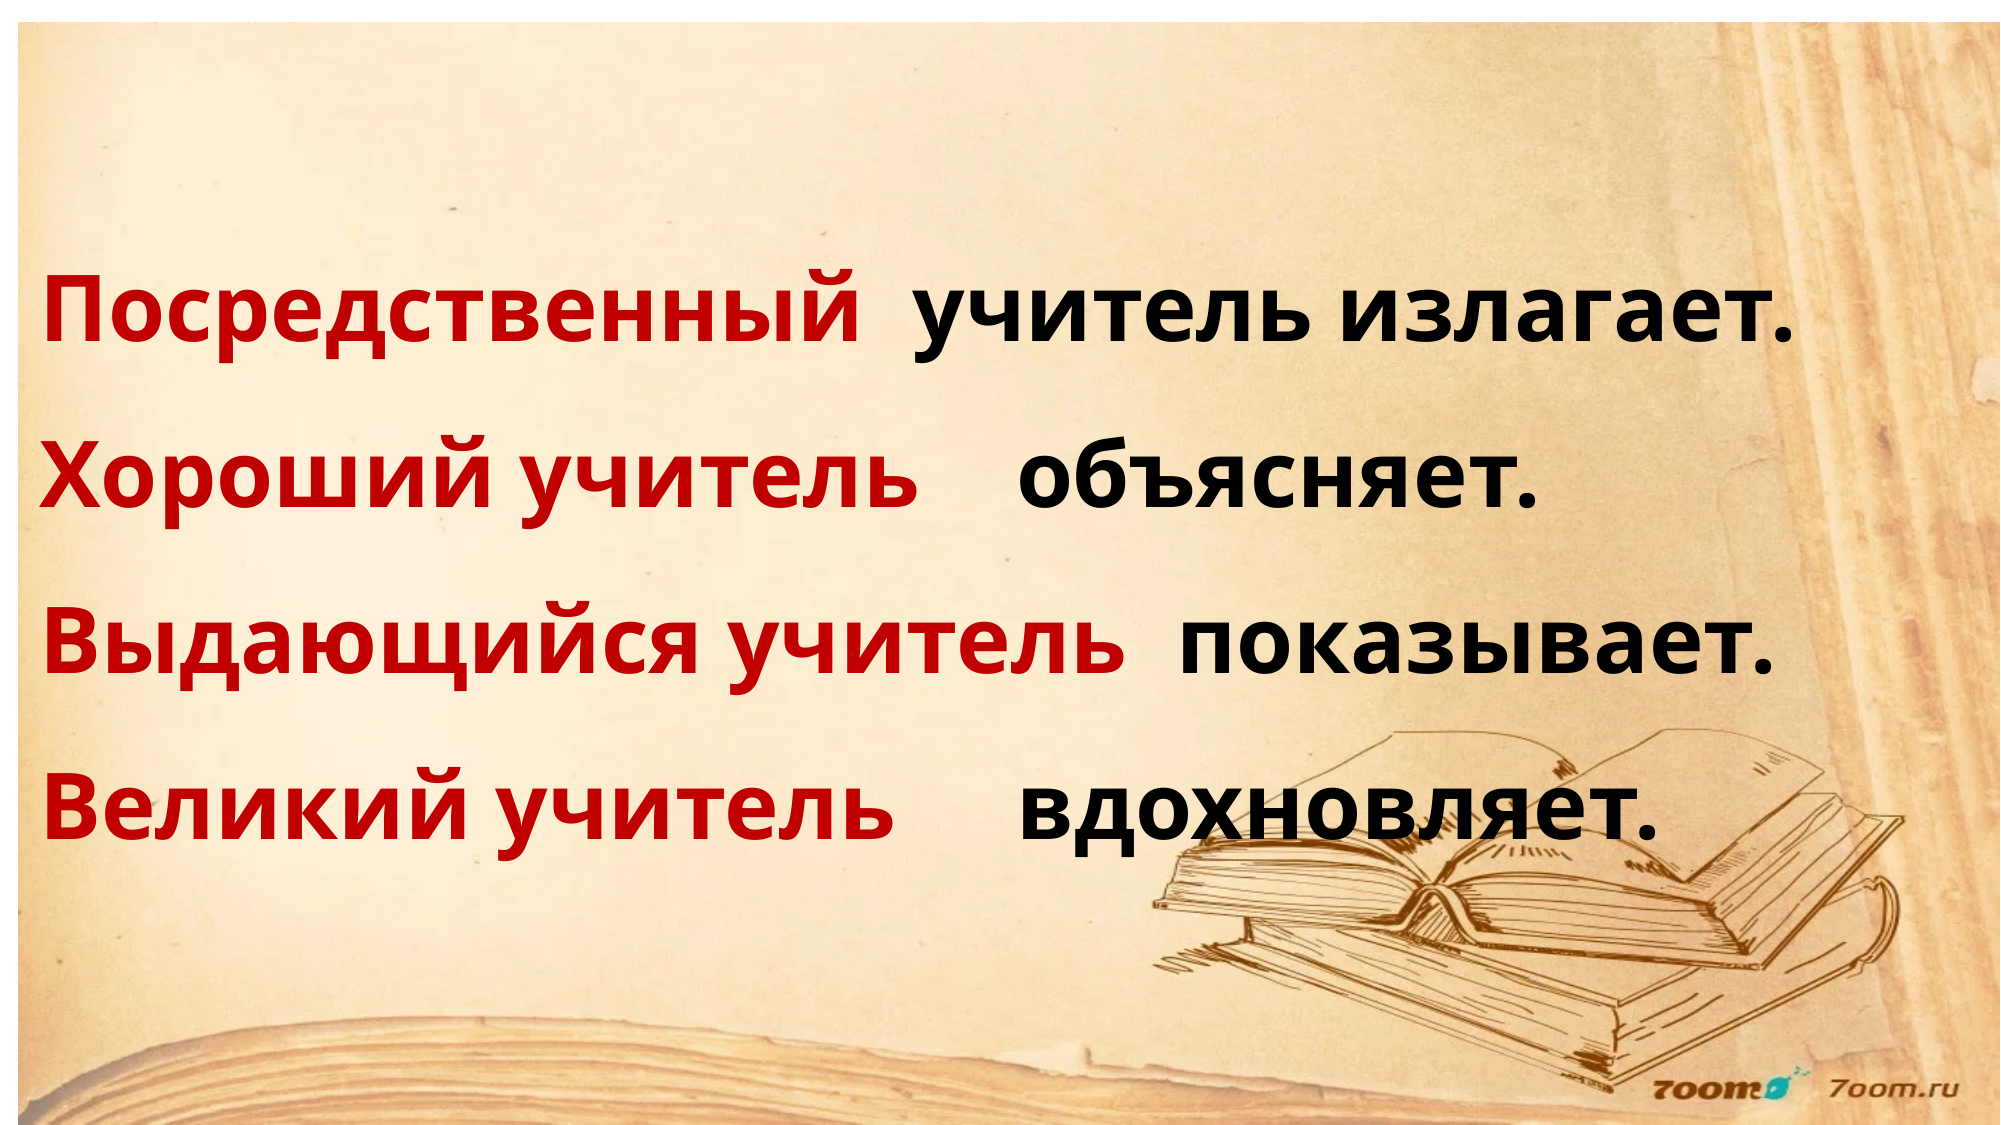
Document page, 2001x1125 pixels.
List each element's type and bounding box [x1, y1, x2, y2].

list [18, 22, 2000, 1125]
